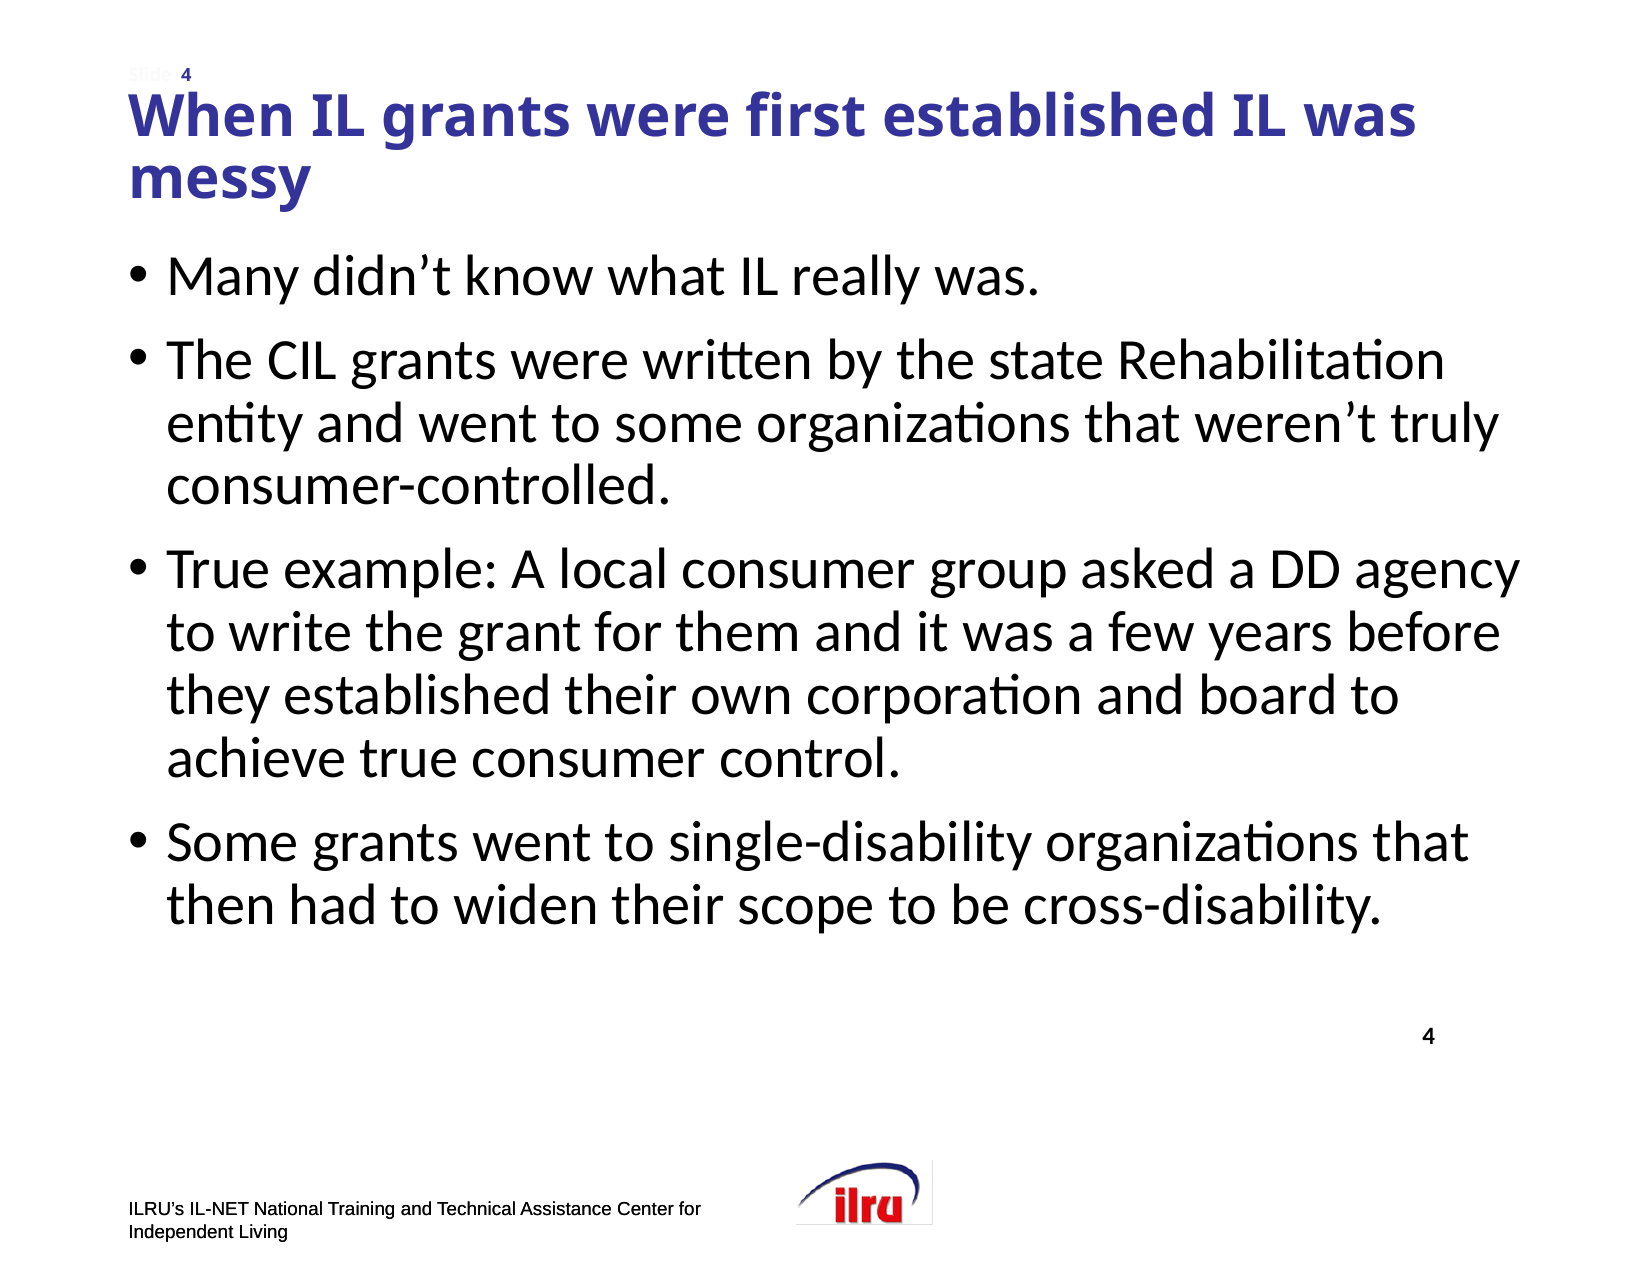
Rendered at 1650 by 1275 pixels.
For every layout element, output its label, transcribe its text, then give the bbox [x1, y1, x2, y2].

title Slide 4 When IL grants were first established IL was messy [113, 62, 1588, 213]
list Many didn’t know what IL really was. The CIL grants were written by the state Rehabilitation entity and went to some organizations that weren’t truly consumer-controlled. True example: A local consumer group asked a DD agency to write the grant for them and it was a few years before they established their own corporation and board to achieve true consumer control. Some grants went to single-disability organizations that then had to widen their scope to be cross-disability. [113, 237, 1550, 1097]
slide_number 4 [1062, 1012, 1450, 1053]
picture [795, 1159, 933, 1225]
